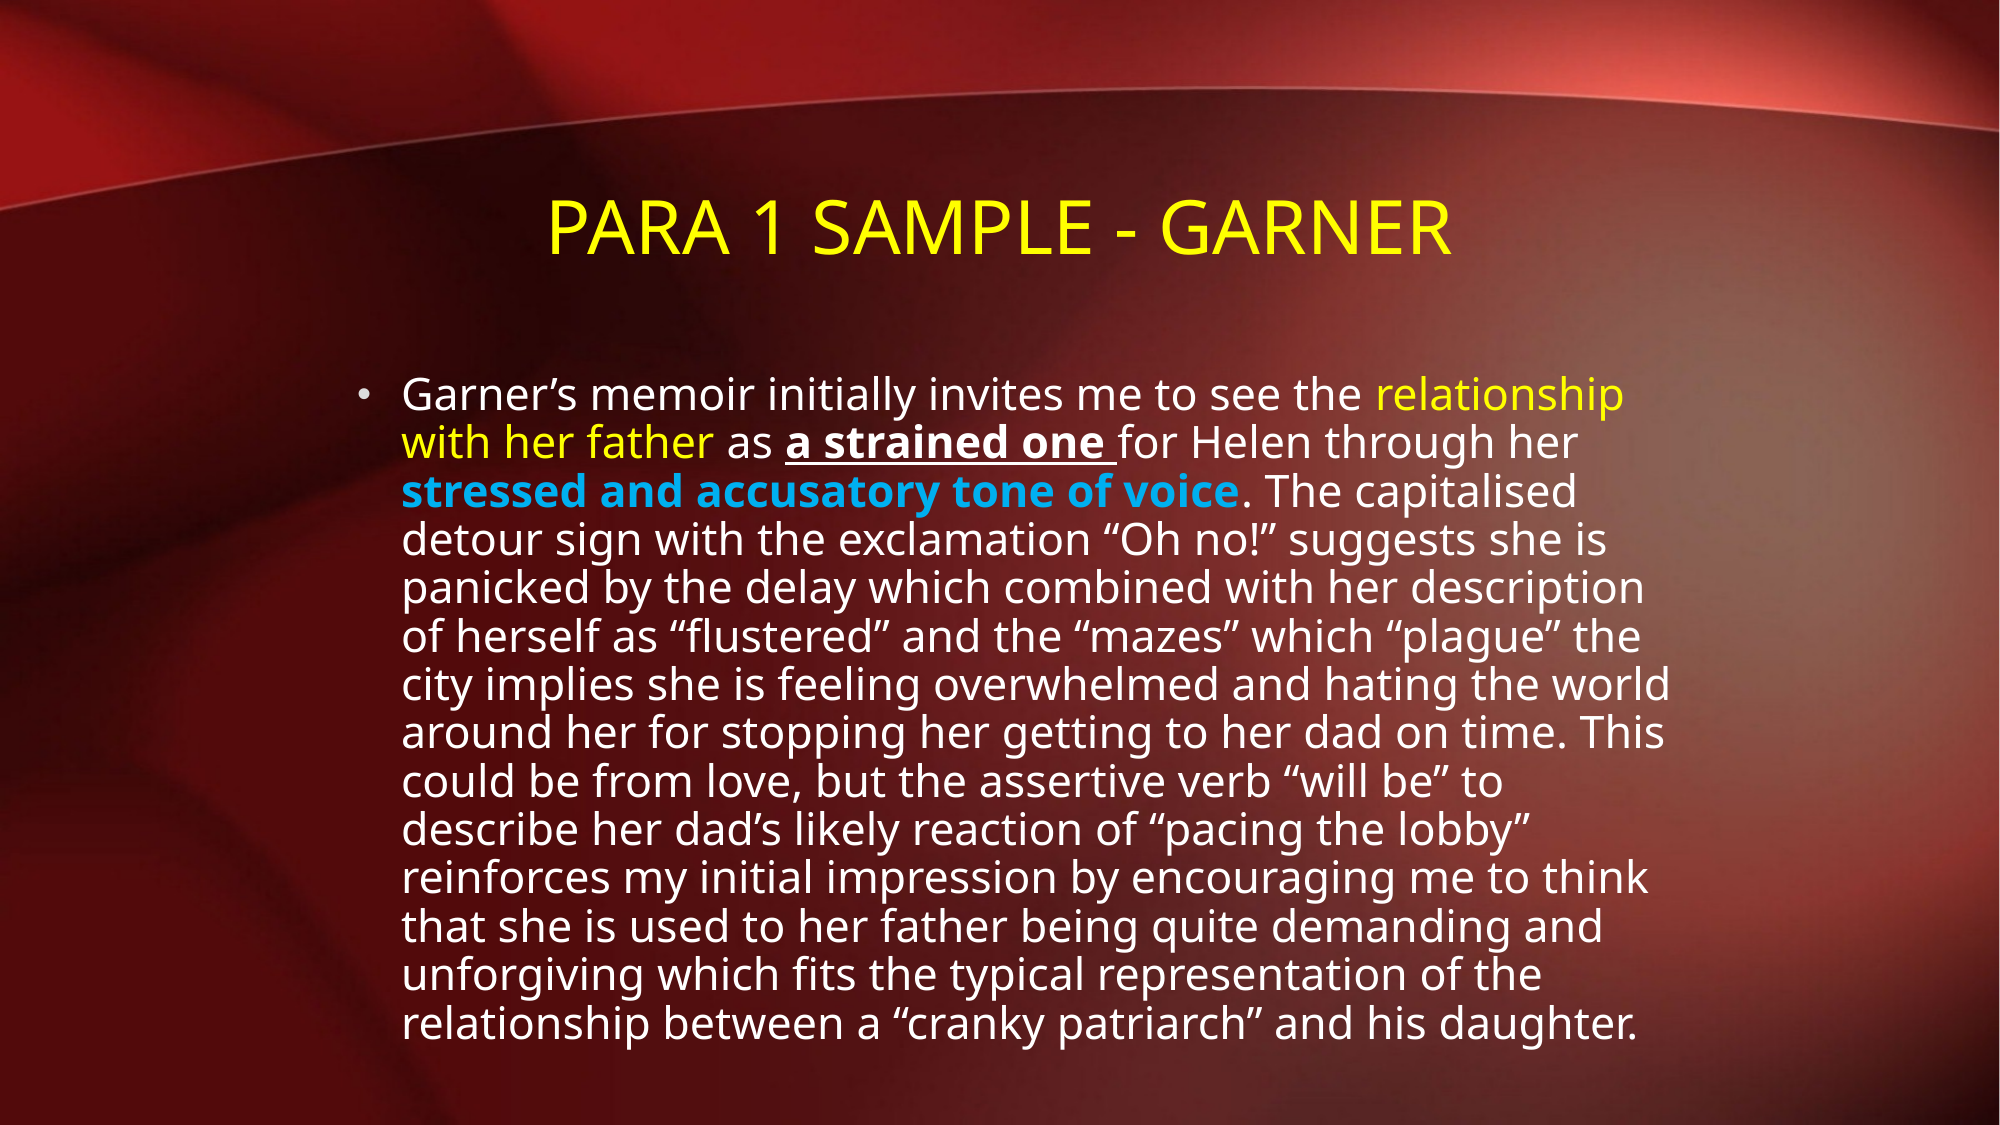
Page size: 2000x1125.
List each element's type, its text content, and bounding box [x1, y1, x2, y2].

title Para 1 Sample - Garner [149, 79, 1850, 280]
picture [0, 0, 2000, 1125]
list Garner’s memoir initially invites me to see the relationship with her father as a strained one for Helen through her stressed and accusatory tone of voice. The capitalised detour sign with the exclamation “Oh no!” suggests she is panicked by the delay which combined with her description of herself as “flustered” and the “mazes” which “plague” the city implies she is feeling overwhelmed and hating the world around her for stopping her getting to her dad on time. This could be from love, but the assertive verb “will be” to describe her dad’s likely reaction of “pacing the lobby” reinforces my initial impression by encouraging me to think that she is used to her father being quite demanding and unforgiving which fits the typical representation of the relationship between a “cranky patriarch” and his daughter. [336, 361, 1698, 1105]
